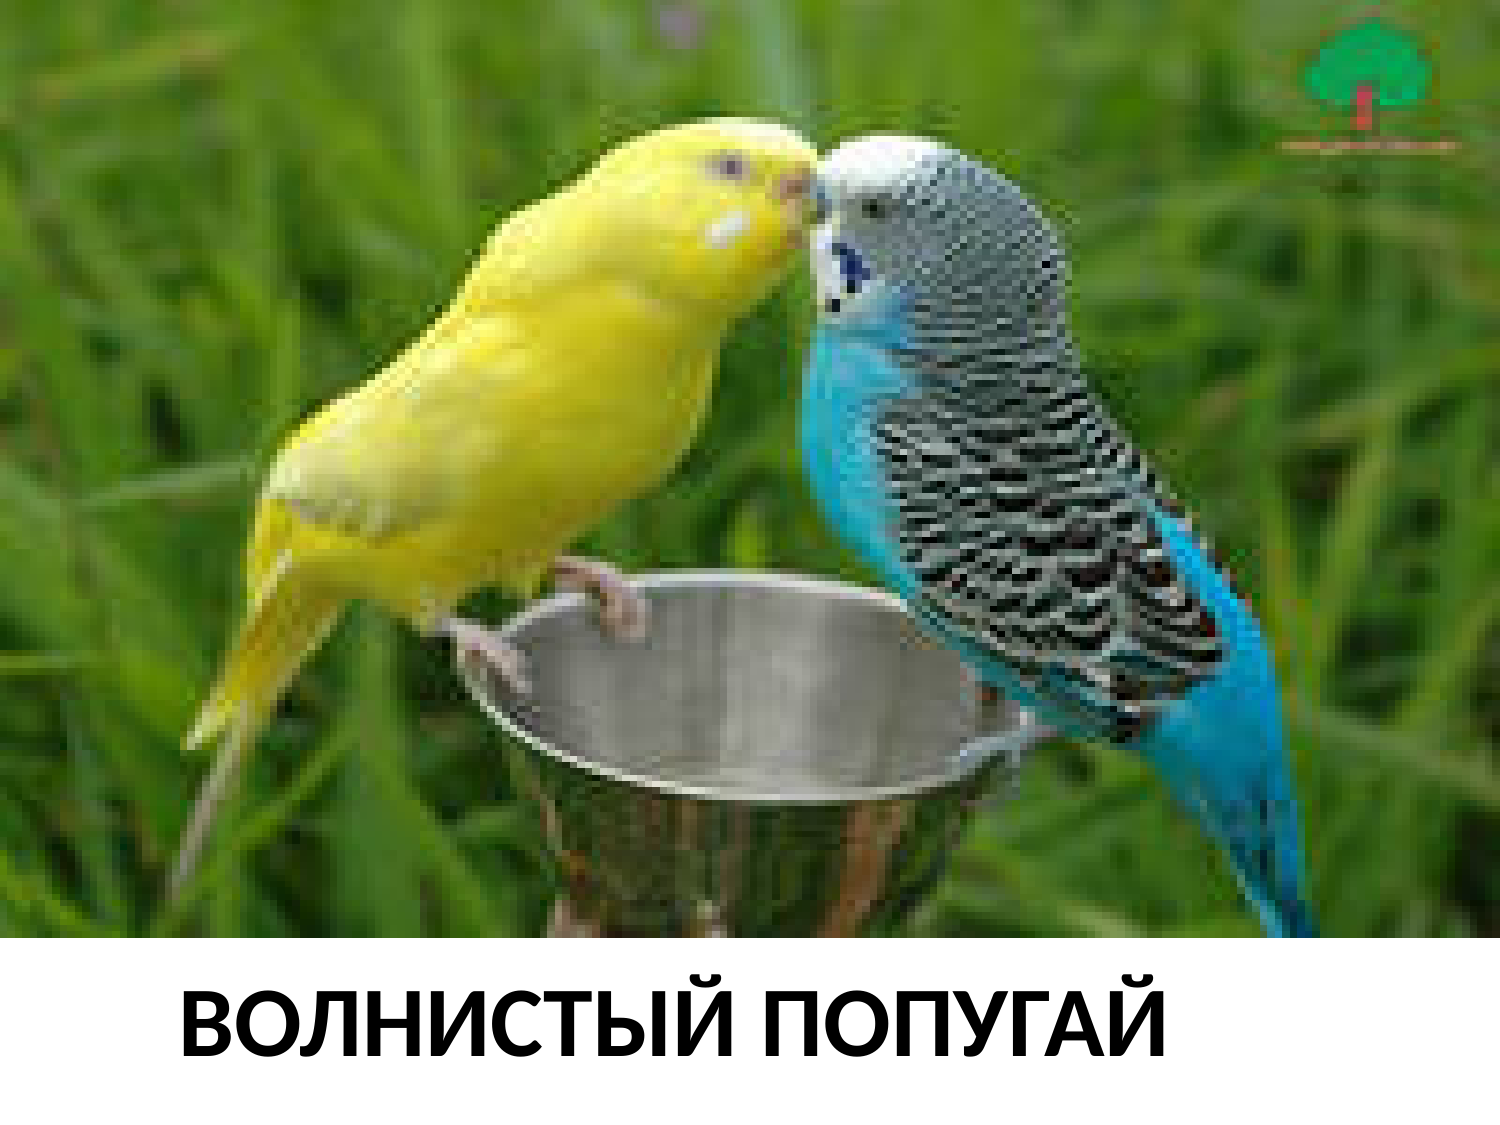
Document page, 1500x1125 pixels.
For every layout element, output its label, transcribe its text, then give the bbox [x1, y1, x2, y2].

list ВОЛНИСТЫЙ ПОПУГАЙ [164, 949, 1313, 1125]
picture [0, 0, 1500, 938]
